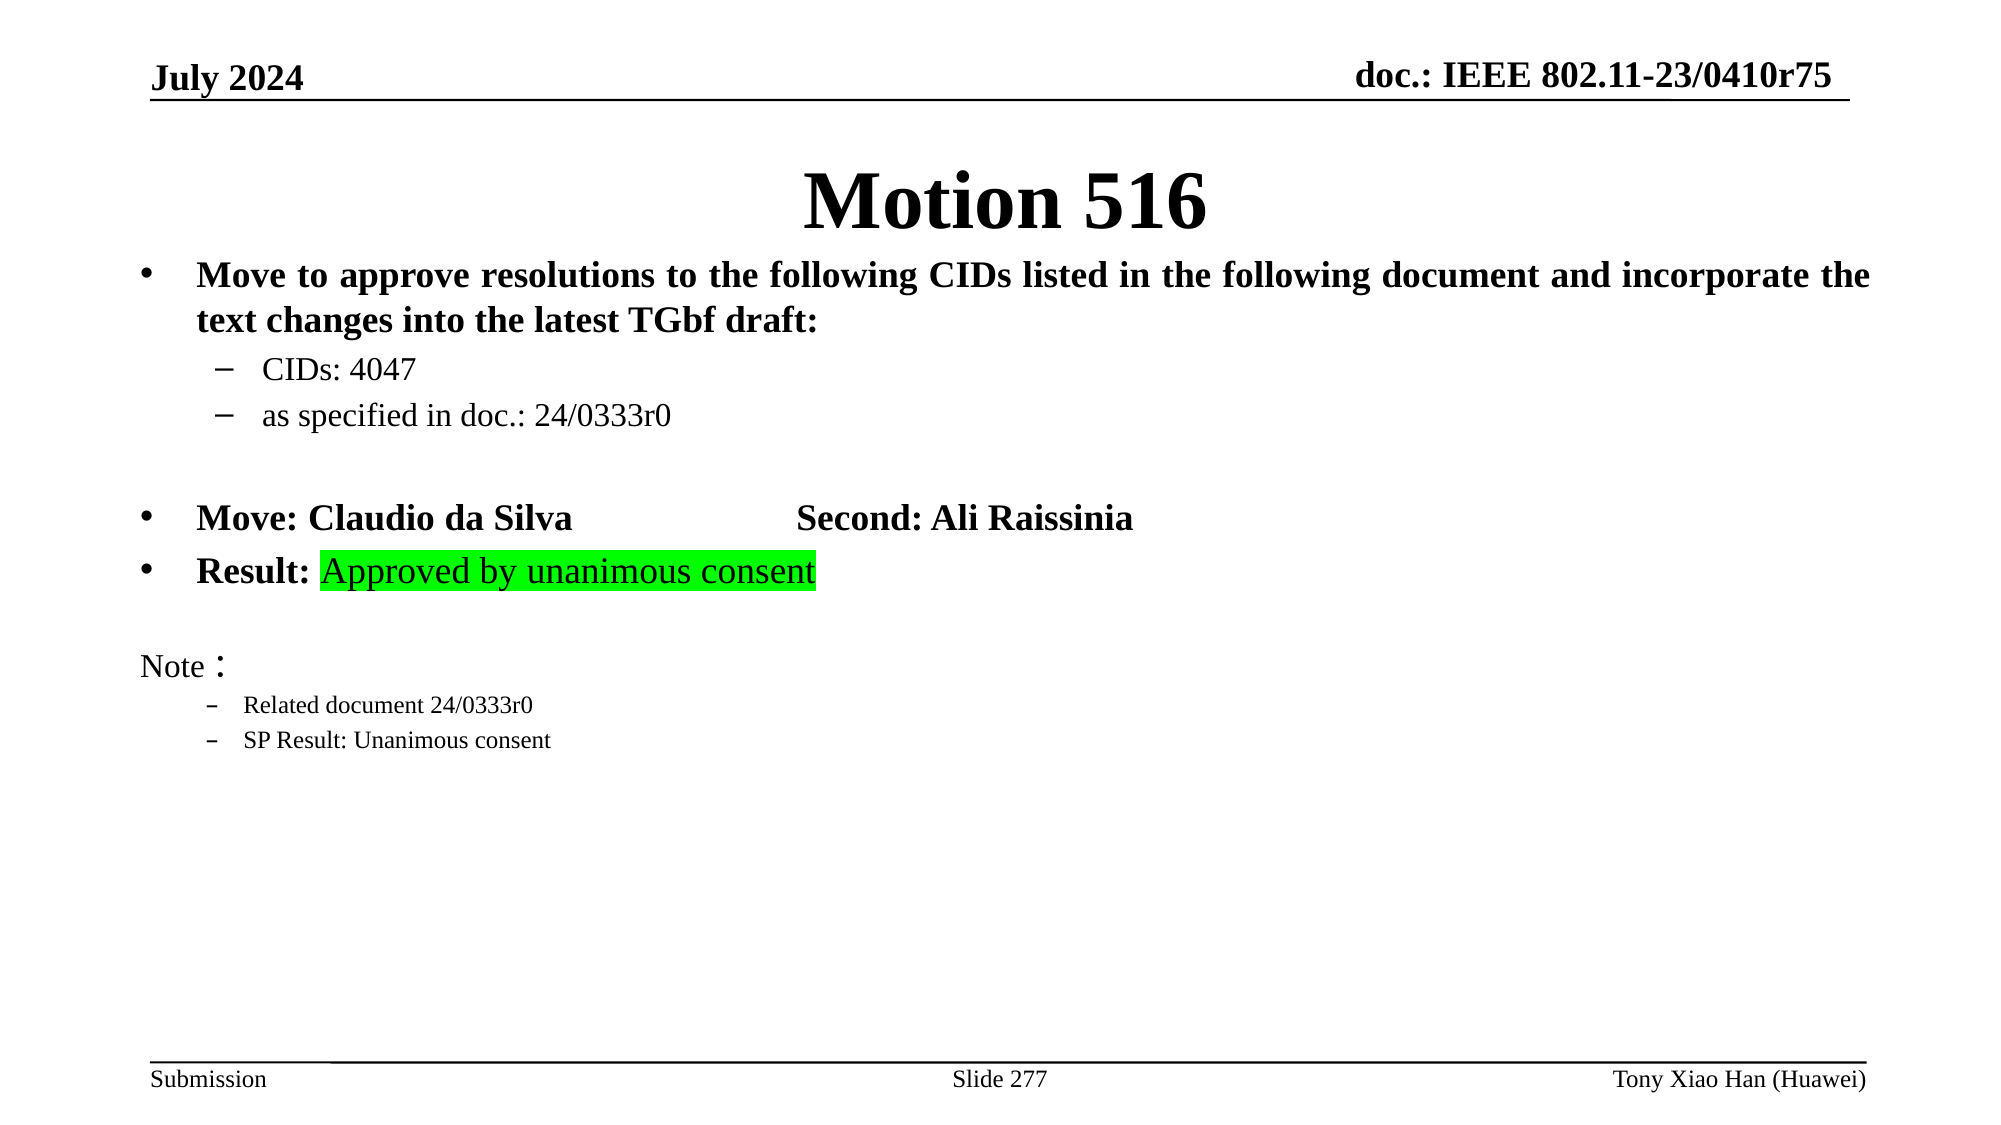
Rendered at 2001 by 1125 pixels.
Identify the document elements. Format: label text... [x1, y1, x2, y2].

text_box Move to approve resolutions to the following CIDs listed in the following document and incorporate the text changes into the latest TGbf draft: CIDs: 4047 as specified in doc.: 24/0333r0 Move: Claudio da Silva Second: Ali Raissinia Result: Approved by unanimous consent Note： Related document 24/0333r0 SP Result: Unanimous consent [125, 212, 1888, 988]
text_box Motion 516 [368, 137, 1644, 212]
